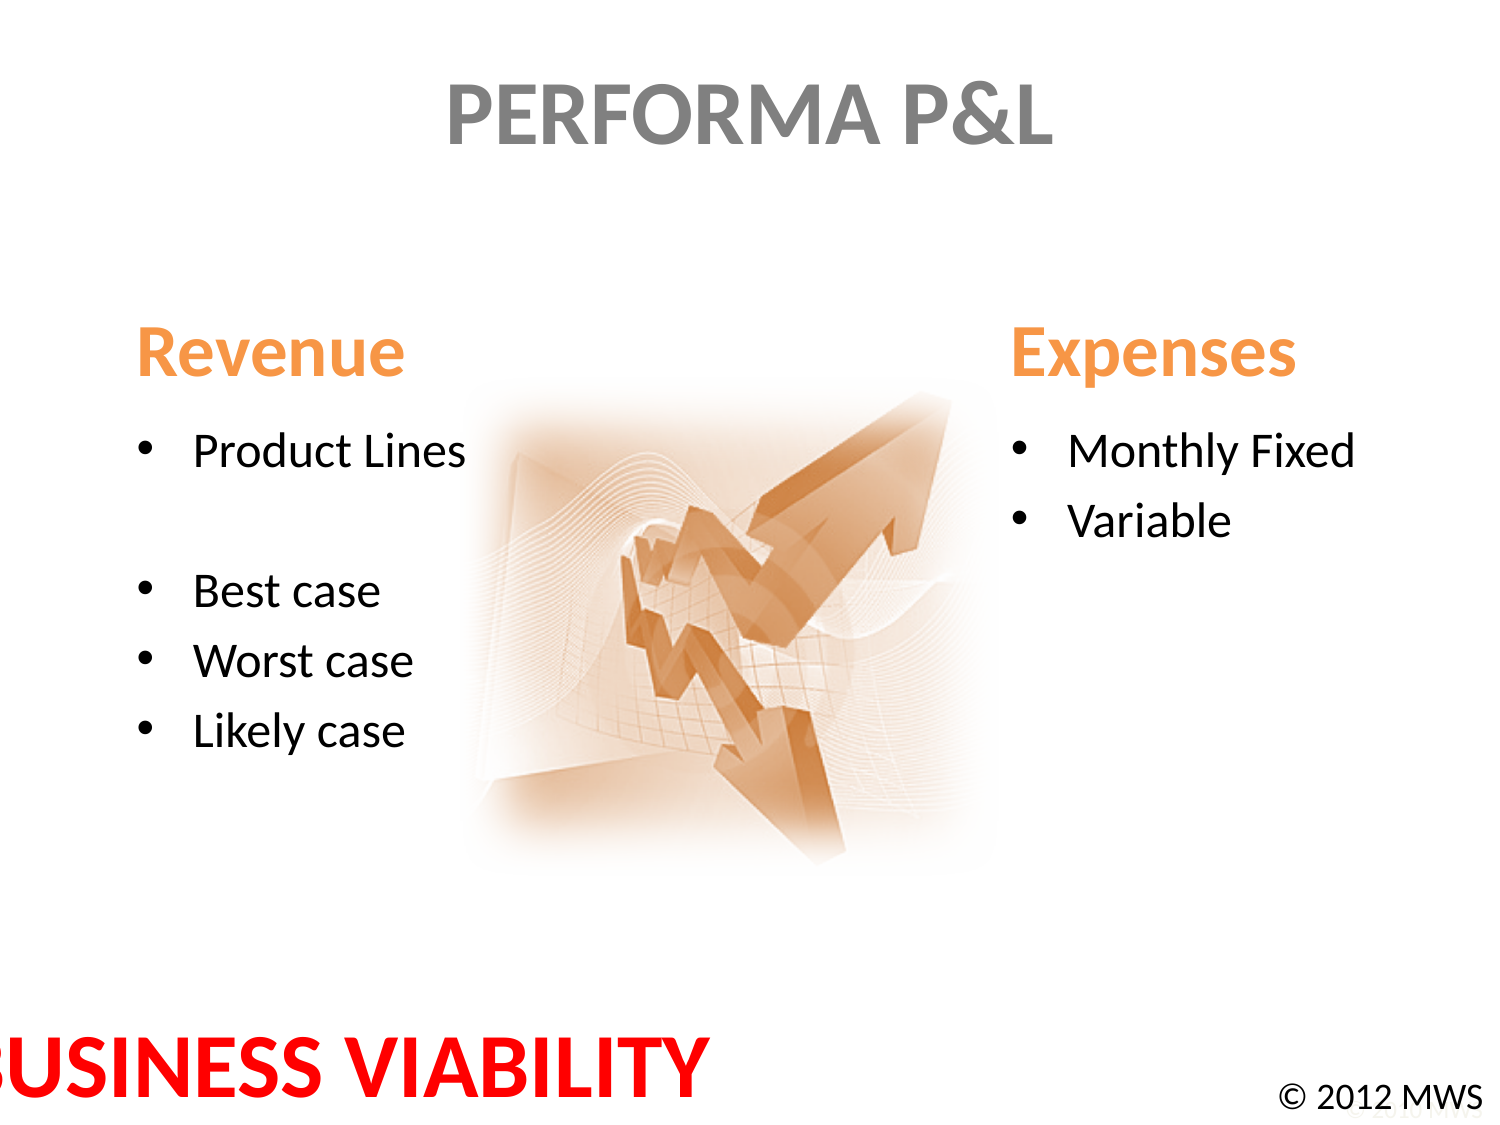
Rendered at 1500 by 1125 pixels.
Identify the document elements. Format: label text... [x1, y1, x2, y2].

list Monthly Fixed Variable [996, 410, 1425, 991]
list Expenses [996, 305, 1425, 400]
list Revenue [121, 305, 598, 400]
picture [456, 374, 1003, 879]
text_box Business Viability [0, 998, 727, 1124]
list Product Lines Best case Worst case Likely case [121, 410, 598, 991]
title Performa P&L [75, 45, 1425, 233]
